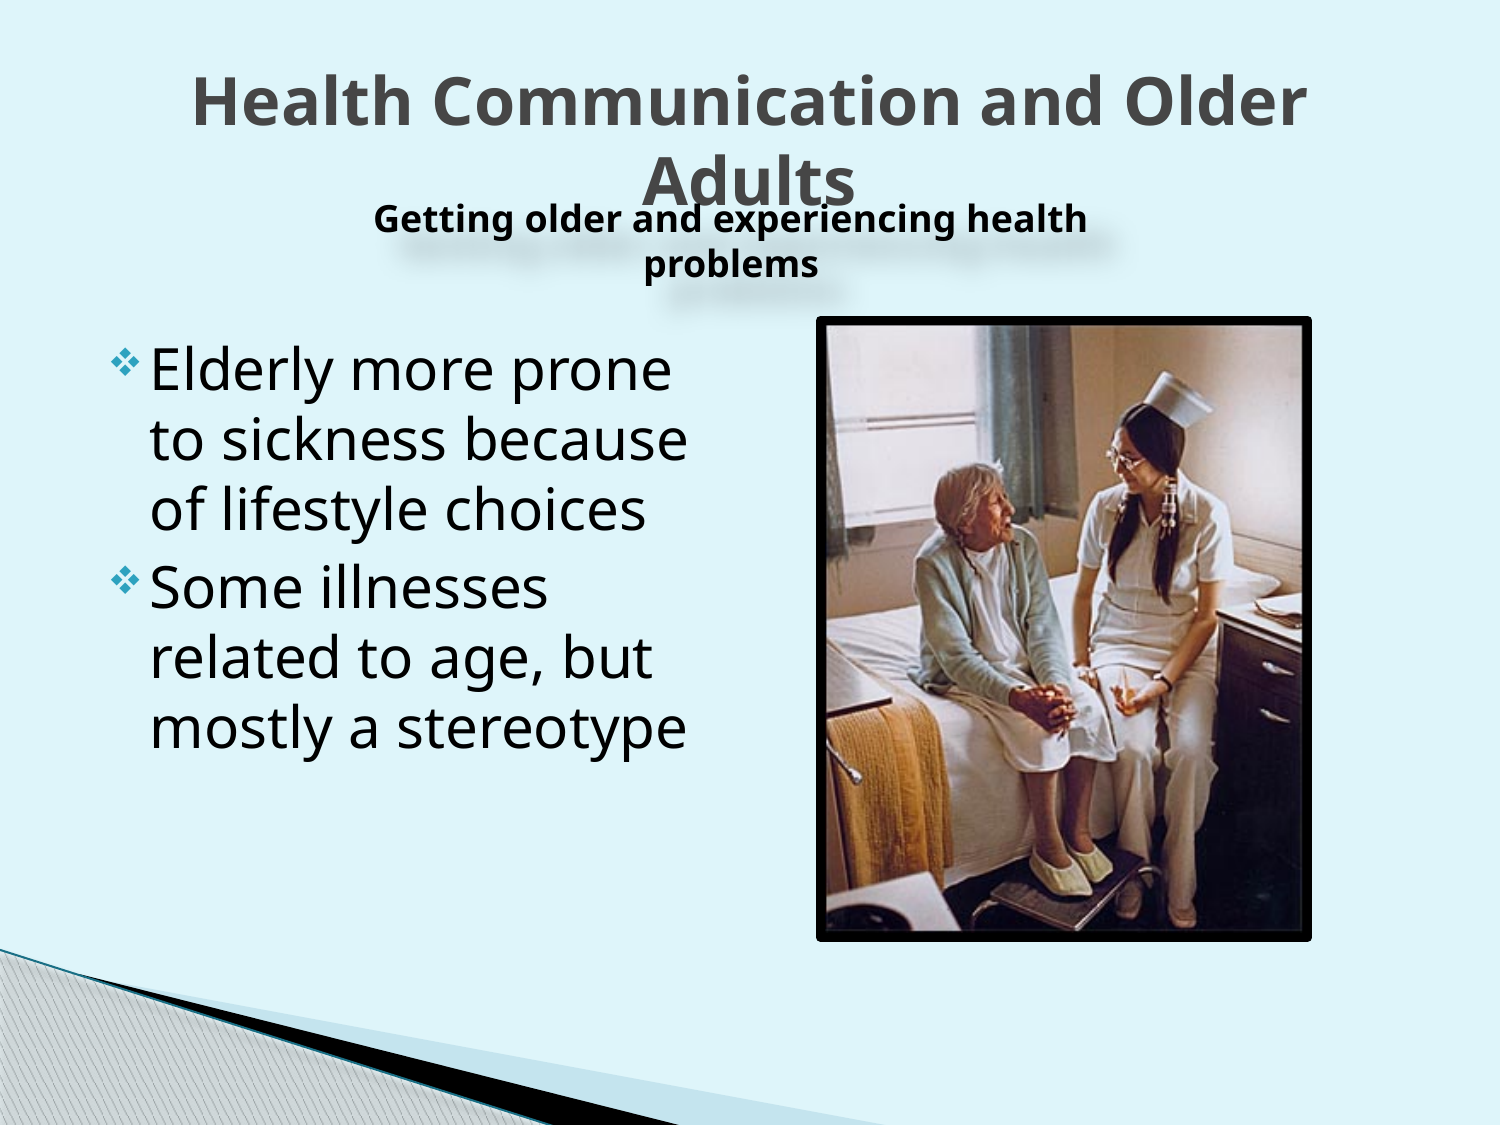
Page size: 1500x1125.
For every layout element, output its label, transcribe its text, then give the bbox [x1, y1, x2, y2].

picture [824, 324, 1304, 933]
list Elderly more prone to sickness because of lifestyle choices Some illnesses related to age, but mostly a stereotype [75, 324, 713, 1023]
text_box Getting older and experiencing health problems [274, 187, 1188, 293]
title Health Communication and Older Adults [75, 45, 1425, 233]
